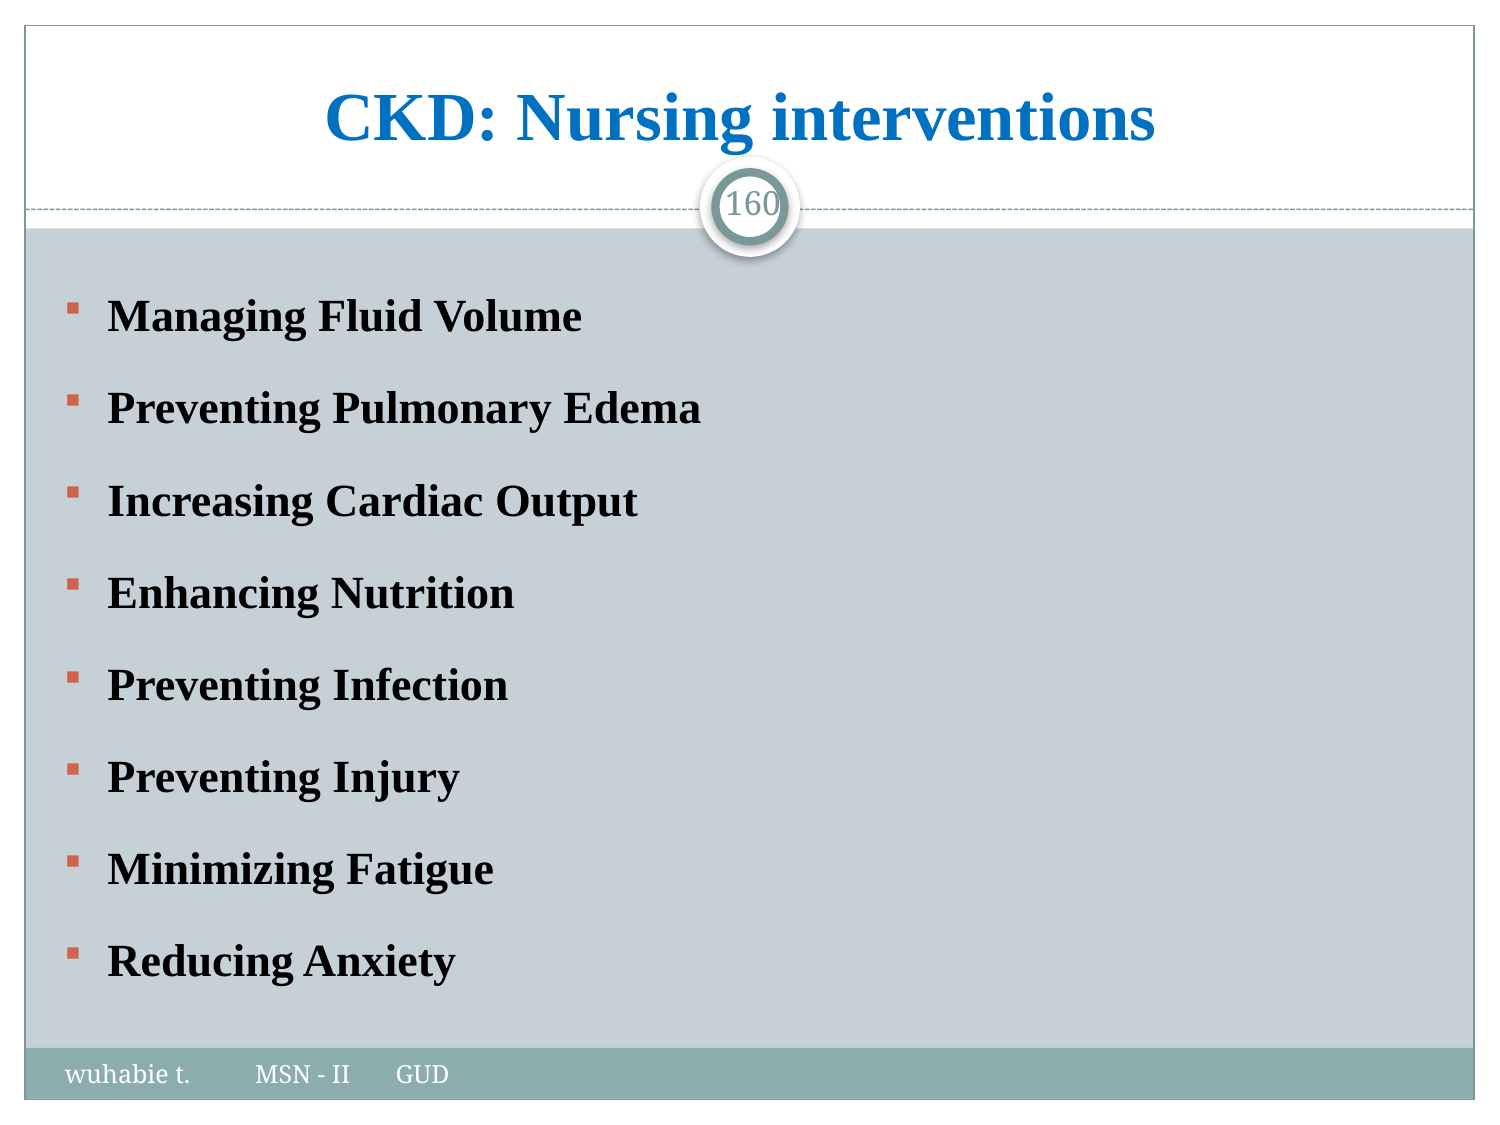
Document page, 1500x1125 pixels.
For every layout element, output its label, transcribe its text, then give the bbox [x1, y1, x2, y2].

footer wuhabie t. MSN - II GUD [50, 1051, 638, 1112]
title CKD: Nursing interventions [49, 37, 1450, 162]
slide_number 160 [715, 168, 791, 241]
list Managing Fluid Volume Preventing Pulmonary Edema Increasing Cardiac Output Enhancing Nutrition Preventing Infection Preventing Injury Minimizing Fatigue Reducing Anxiety [49, 250, 1445, 1001]
